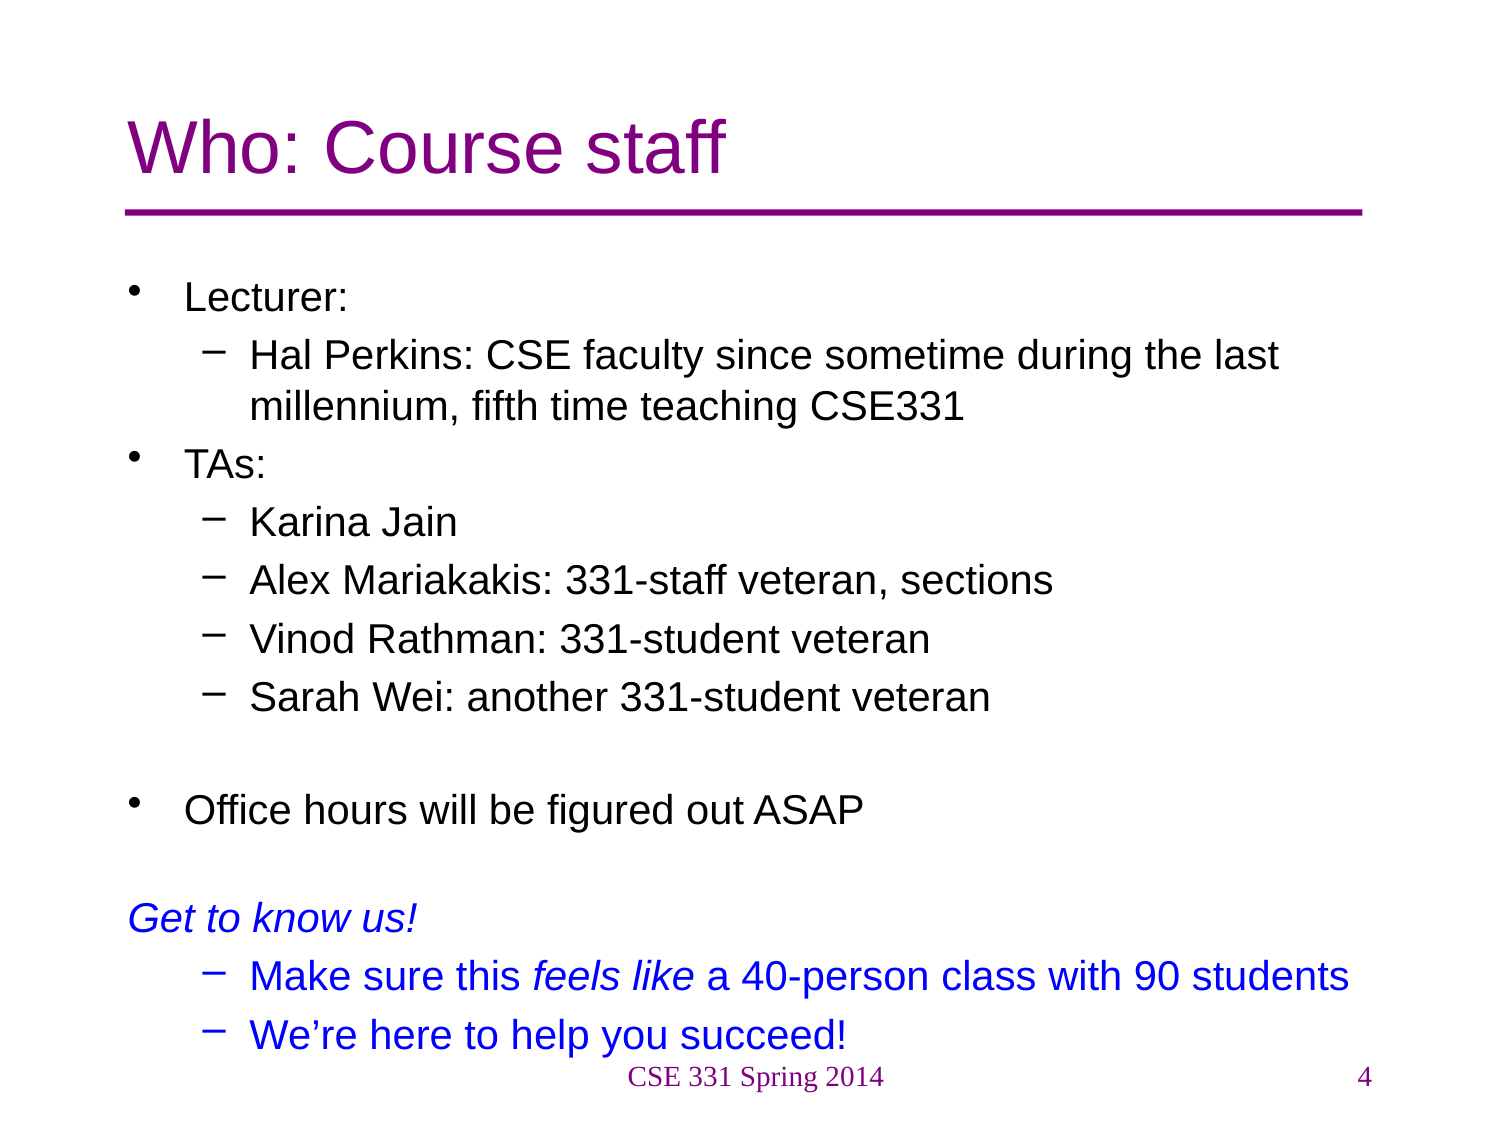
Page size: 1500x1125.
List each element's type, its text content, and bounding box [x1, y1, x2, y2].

footer CSE 331 Spring 2014 [474, 1049, 1038, 1125]
slide_number 4 [1074, 1049, 1388, 1125]
title Who: Course staff [112, 50, 1388, 238]
list Lecturer: Hal Perkins: CSE faculty since sometime during the last millennium, fifth time teaching CSE331 TAs: Karina Jain Alex Mariakakis: 331-staff veteran, sections Vinod Rathman: 331-student veteran Sarah Wei: another 331-student veteran Office hours will be figured out ASAP Get to know us! Make sure this feels like a 40-person class with 90 students We’re here to help you succeed! [112, 262, 1388, 1000]
